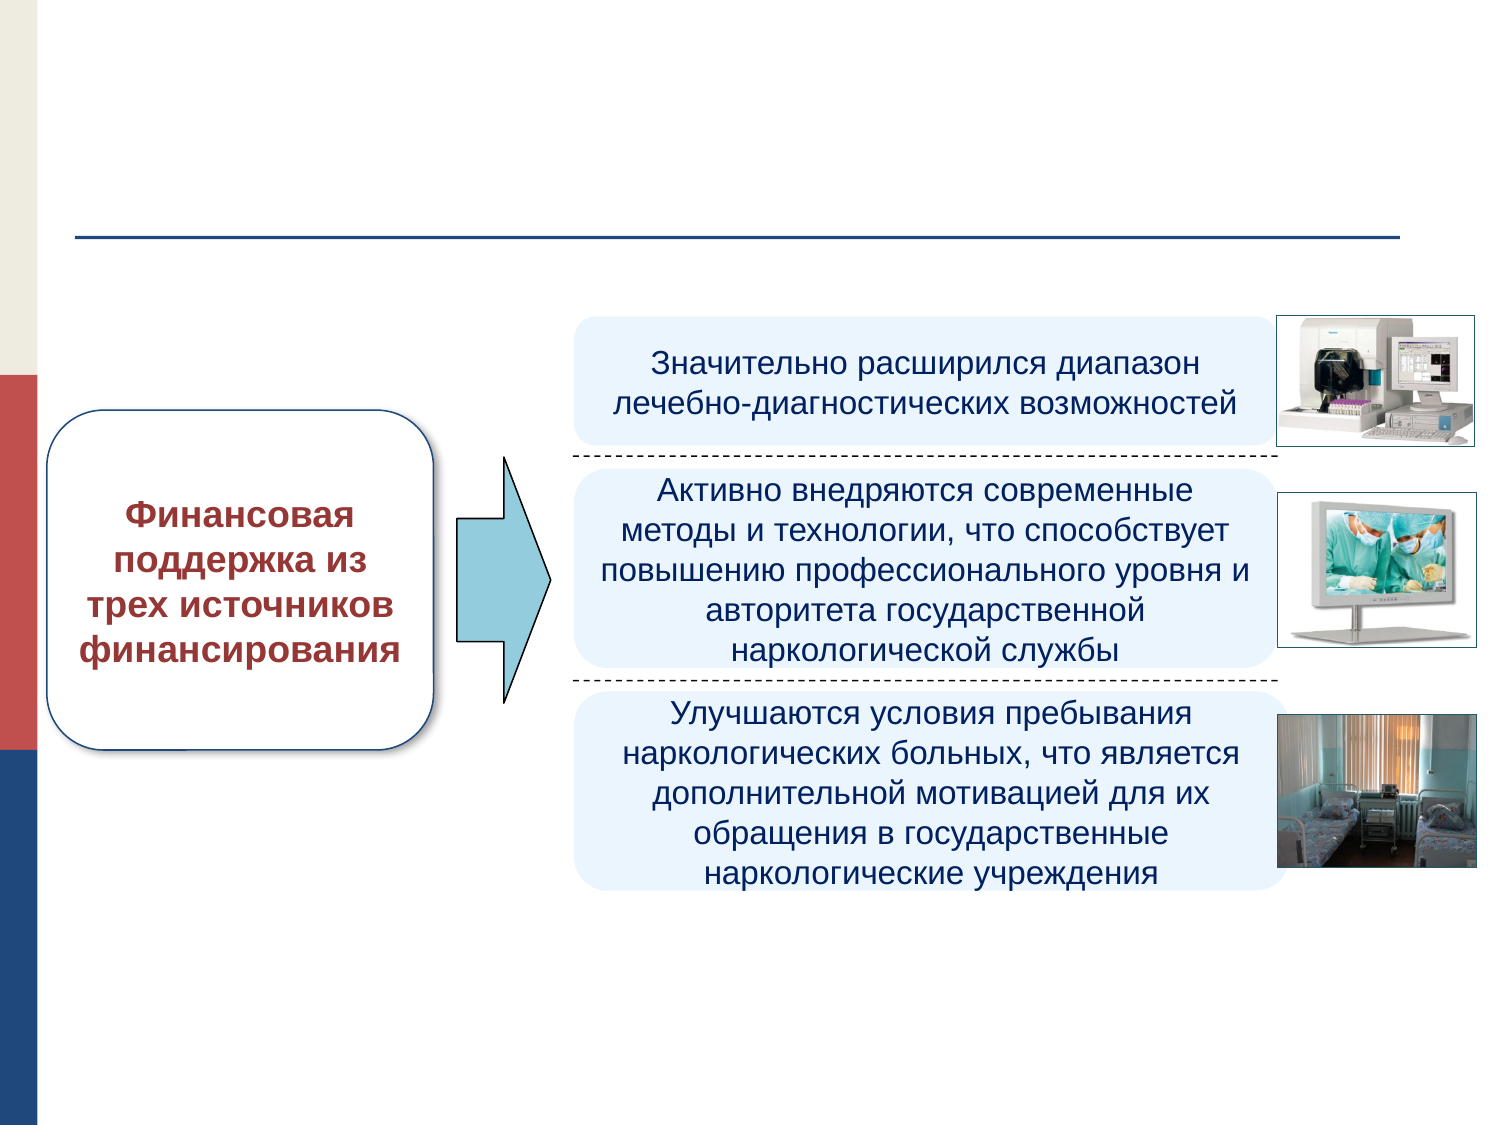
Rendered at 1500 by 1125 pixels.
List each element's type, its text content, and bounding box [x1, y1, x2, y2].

text_box [456, 457, 551, 704]
text_box Финансовая поддержка из трех источников финансирования [46, 410, 434, 751]
picture [1277, 316, 1475, 447]
text_box Активно внедряются современные методы и технологии, что способствует повышению профессионального уровня и авторитета государственной наркологической службы [573, 467, 1277, 669]
picture [1277, 713, 1477, 868]
picture [1277, 491, 1477, 648]
text_box Улучшаются условия пребывания наркологических больных, что является дополнительной мотивацией для их обращения в государственные наркологические учреждения [573, 690, 1288, 892]
text_box Значительно расширился диапазон лечебно-диагностических возможностей [573, 315, 1271, 447]
